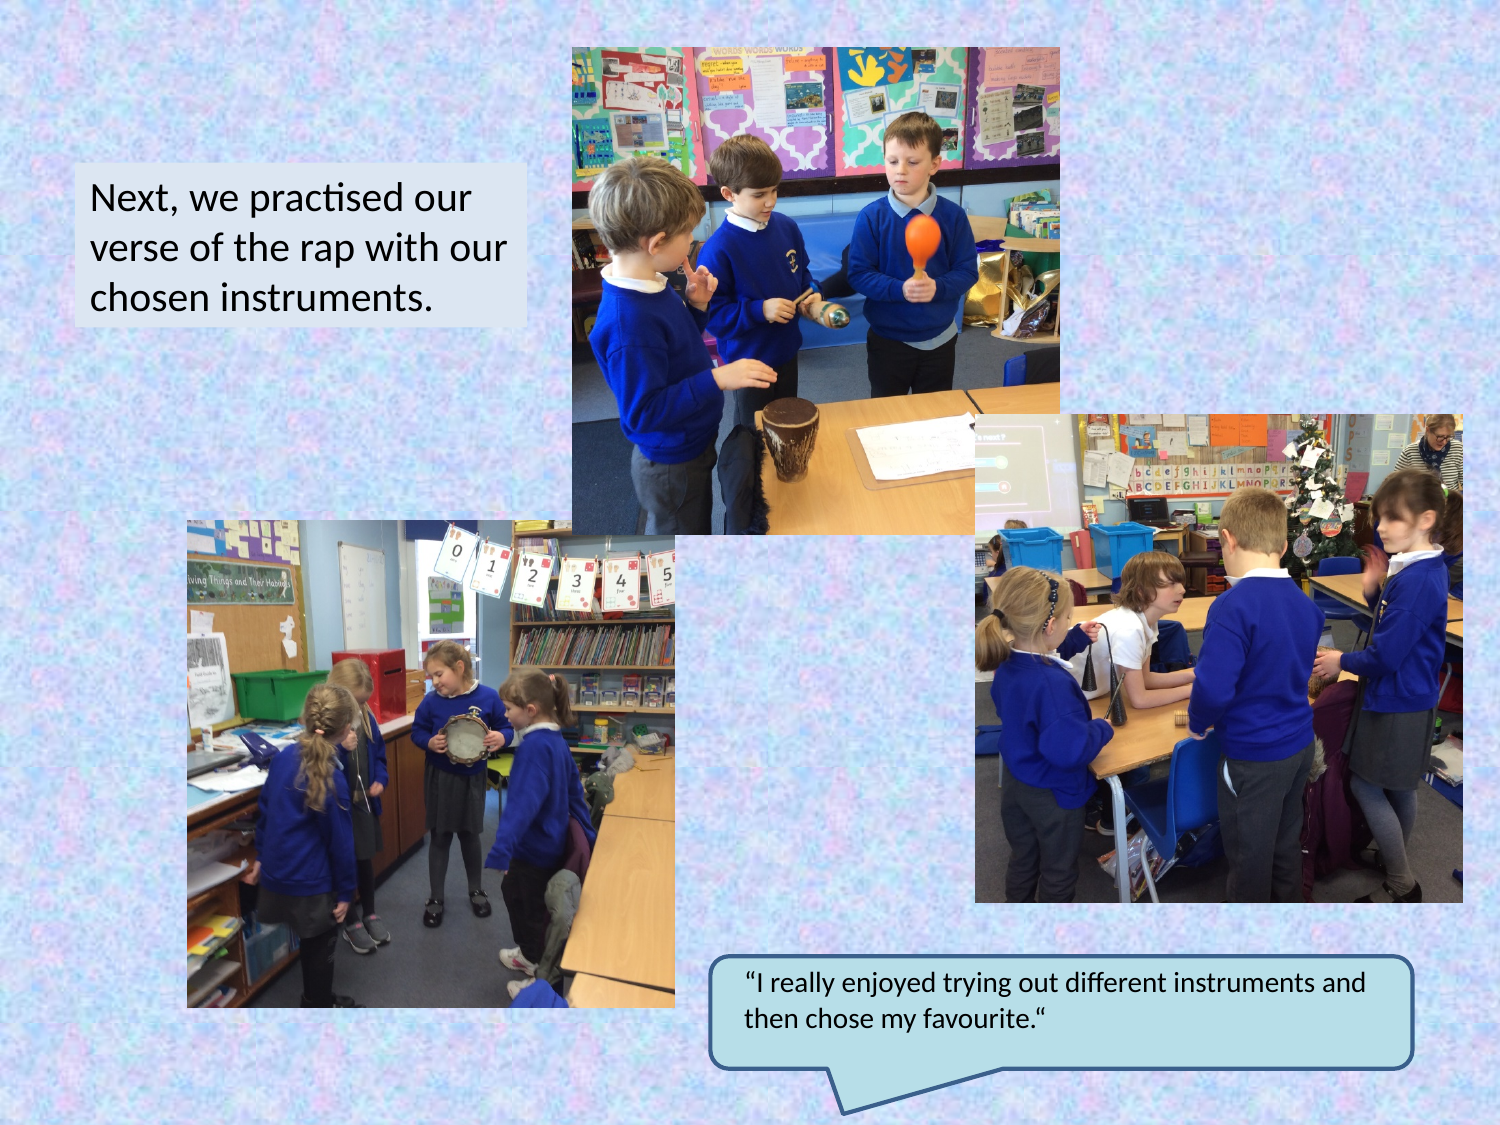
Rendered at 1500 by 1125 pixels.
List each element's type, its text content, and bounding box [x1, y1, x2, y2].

text_box [708, 954, 1410, 1117]
list “I really enjoyed trying out different instruments and then chose my favourite.“ [729, 956, 1413, 1064]
picture [0, 0, 1500, 1125]
text_box Next, we practised our verse of the rap with our chosen instruments. [75, 162, 527, 328]
